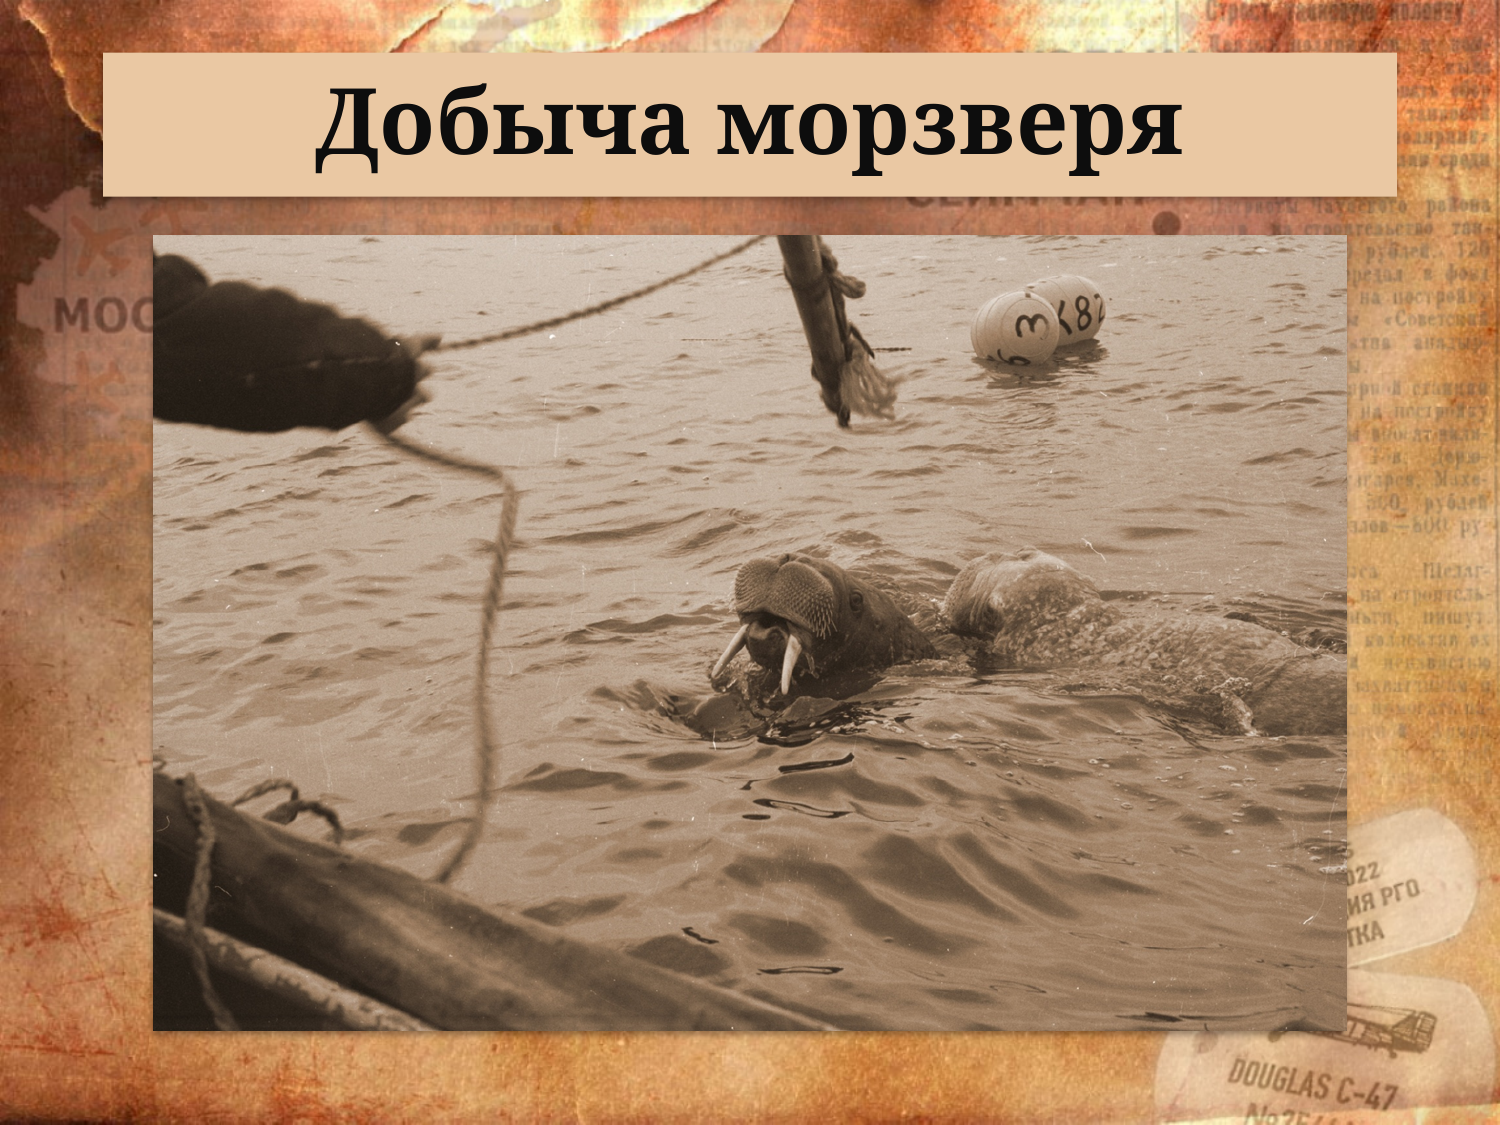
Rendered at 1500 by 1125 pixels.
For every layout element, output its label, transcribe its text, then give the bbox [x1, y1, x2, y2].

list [152, 235, 1348, 1031]
picture [0, 0, 1500, 1125]
title Добыча морзверя [103, 52, 1397, 197]
